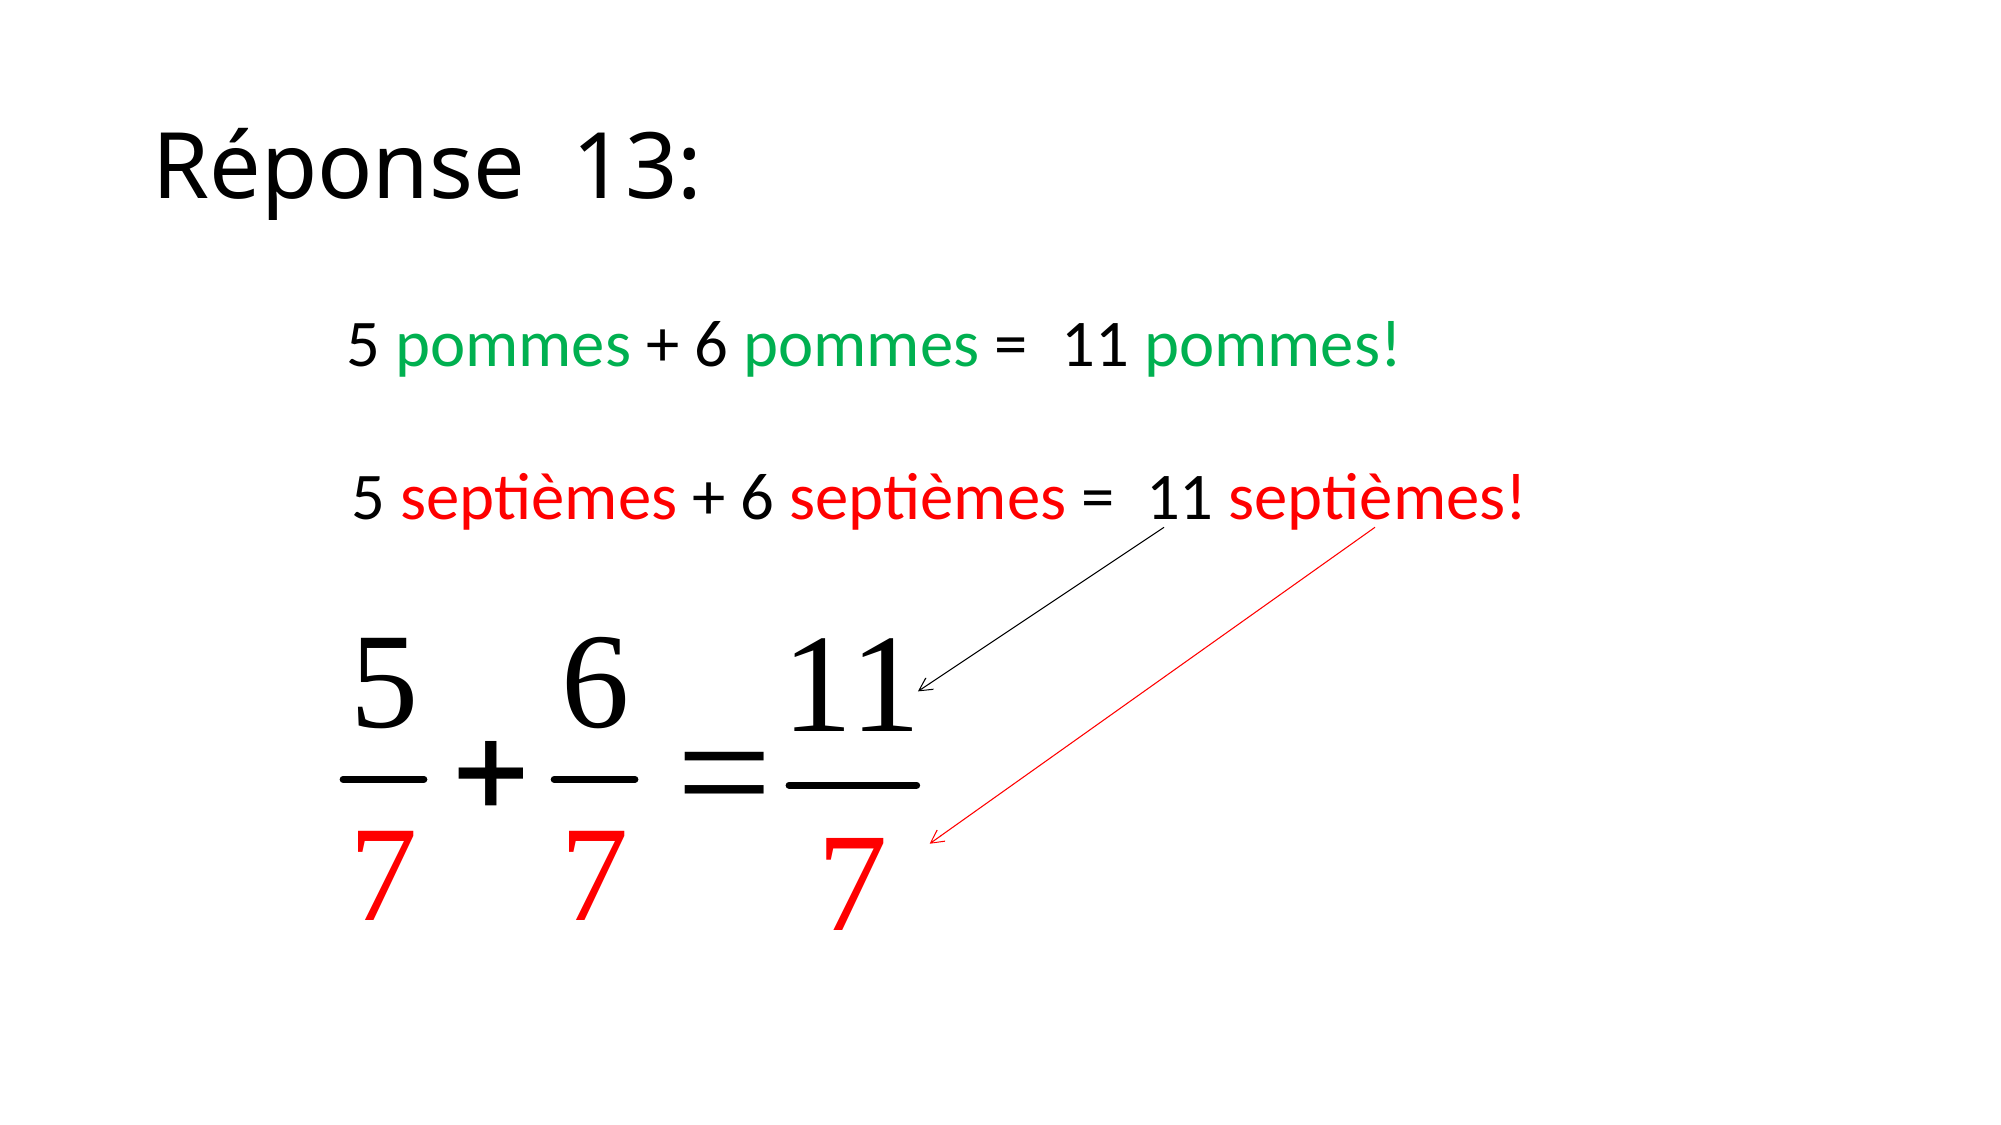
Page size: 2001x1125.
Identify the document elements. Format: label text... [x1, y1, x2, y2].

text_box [765, 597, 942, 961]
text_box 11 septièmes! [1131, 445, 1543, 540]
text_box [929, 527, 1376, 844]
text_box 5 septièmes + 6 septièmes = [336, 445, 1131, 540]
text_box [917, 527, 929, 692]
text_box 5 pommes + 6 pommes = [331, 292, 1046, 388]
title Réponse 13: [137, 59, 1863, 278]
text_box 11 pommes! [1046, 292, 1539, 388]
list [320, 597, 765, 950]
